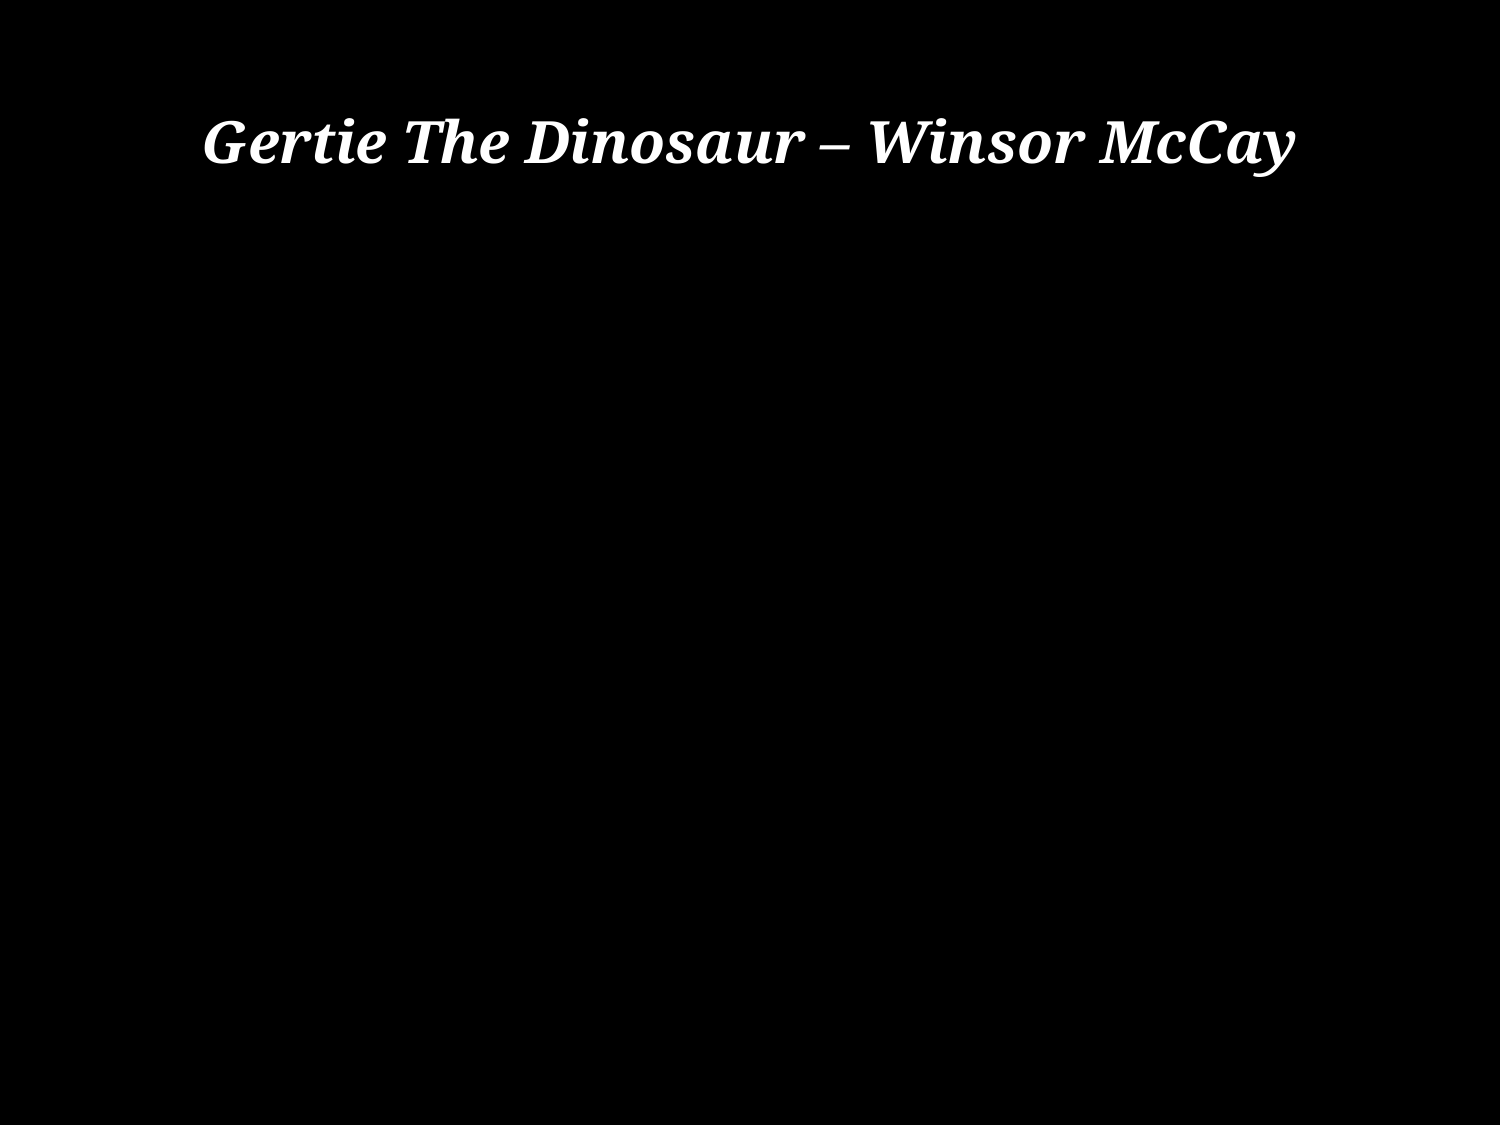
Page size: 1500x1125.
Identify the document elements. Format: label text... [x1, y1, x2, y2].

title Gertie The Dinosaur – Winsor McCay [112, 46, 1388, 235]
